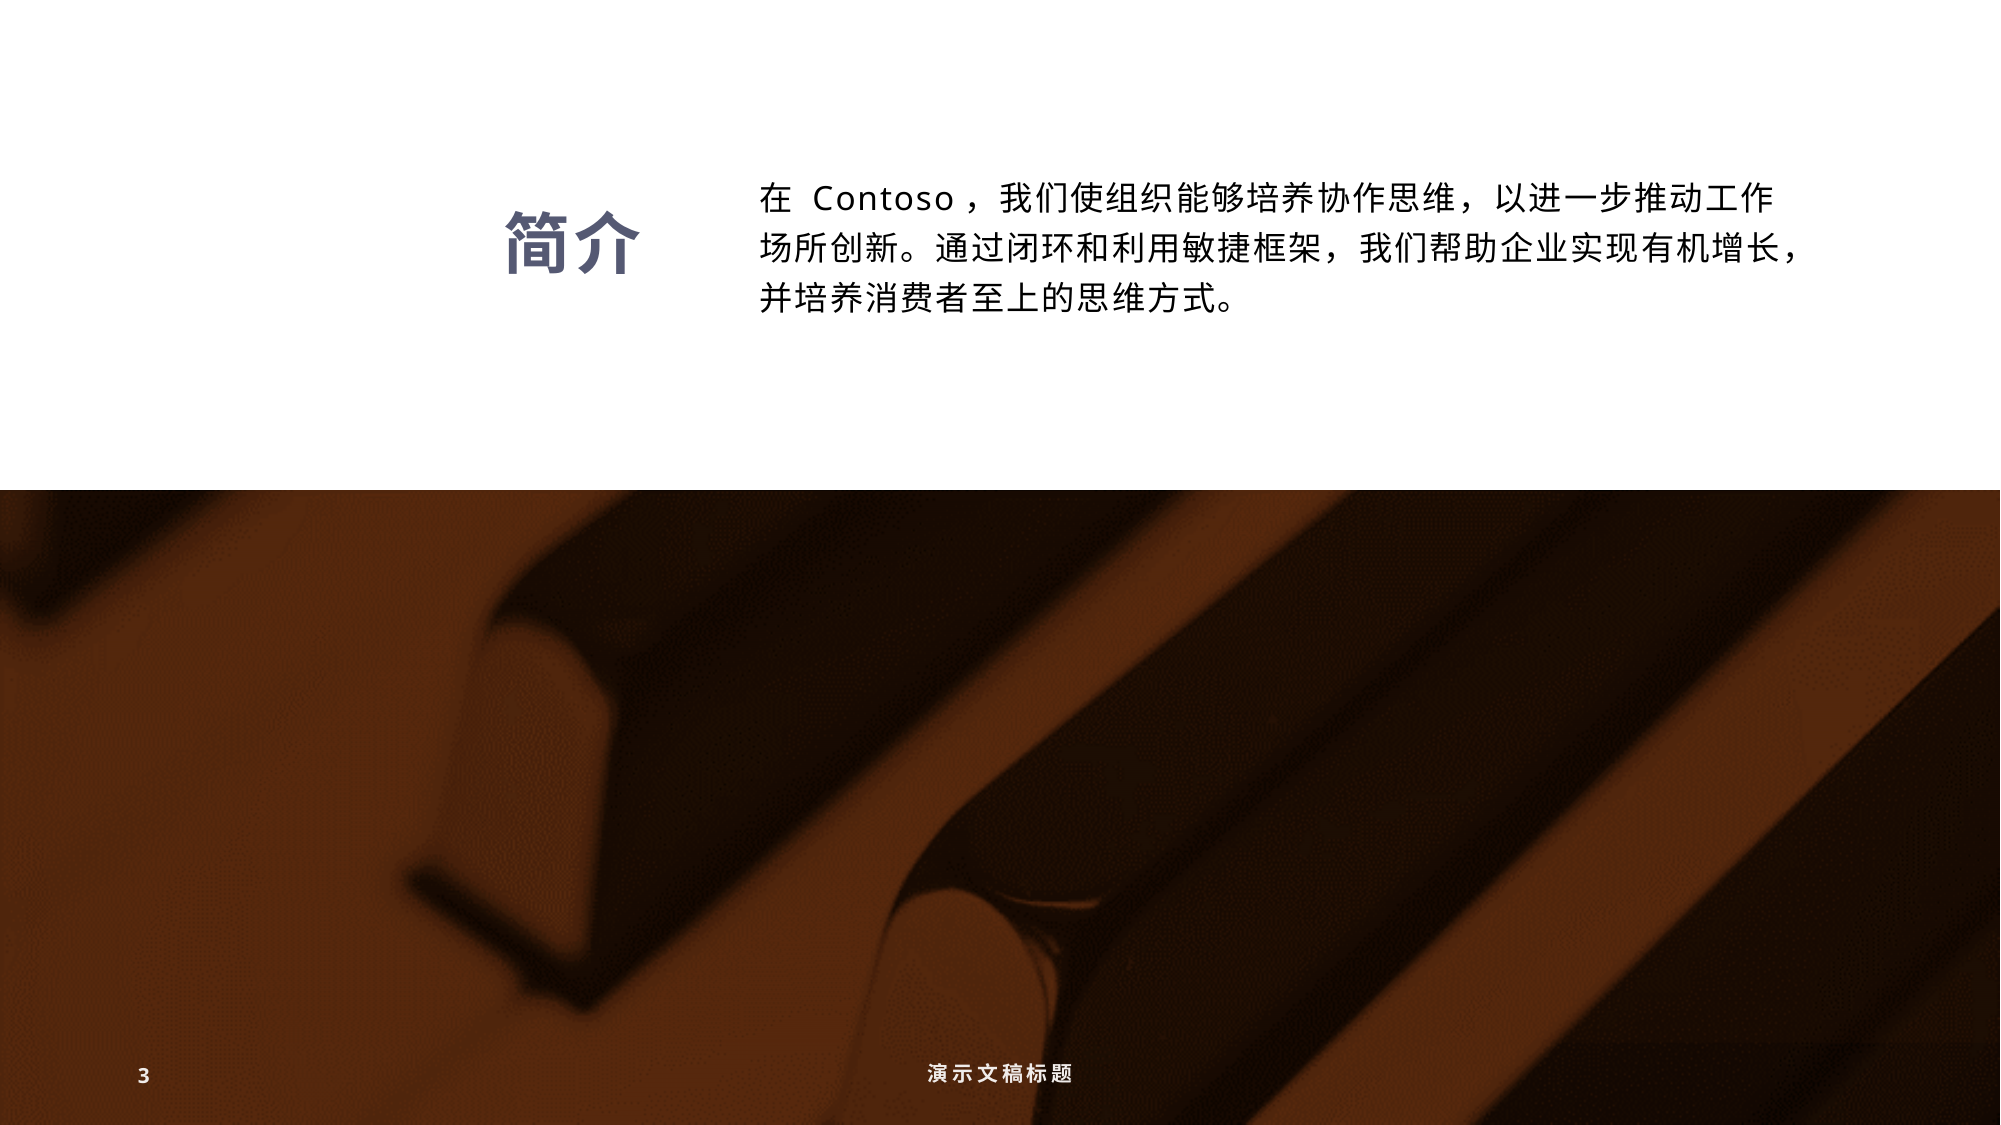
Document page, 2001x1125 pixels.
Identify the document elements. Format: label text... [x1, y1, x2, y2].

title 简介 [181, 161, 657, 332]
picture [0, 490, 2000, 1125]
list 在 Contoso，我们使组织能够培养协作思维，以进一步推动工作场所创新。通过闭环和利用敏捷框架，我们帮助企业实现有机增长，并培养消费者至上的思维方式。 [744, 114, 1820, 370]
